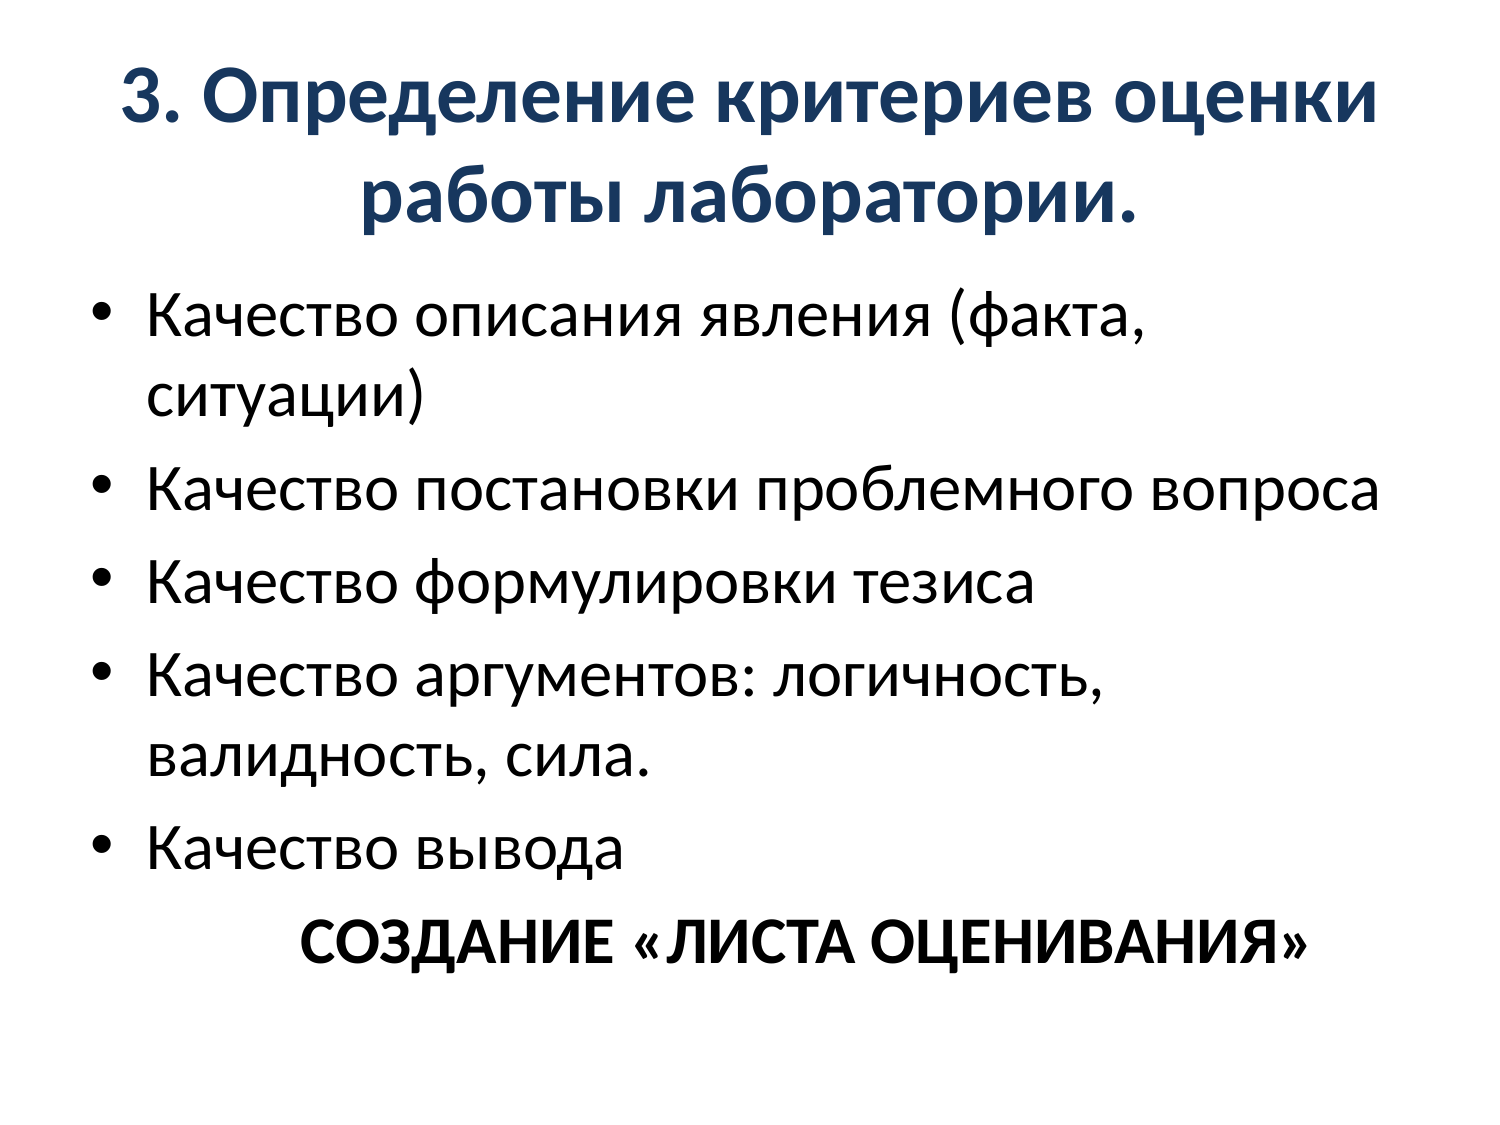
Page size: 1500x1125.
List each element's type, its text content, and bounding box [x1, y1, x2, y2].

list Качество описания явления (факта, ситуации) Качество постановки проблемного вопроса Качество формулировки тезиса Качество аргументов: логичность, валидность, сила. Качество вывода СОЗДАНИЕ «ЛИСТА ОЦЕНИВАНИЯ» [75, 262, 1425, 1005]
title 3. Определение критериев оценки работы лаборатории. [75, 45, 1425, 233]
